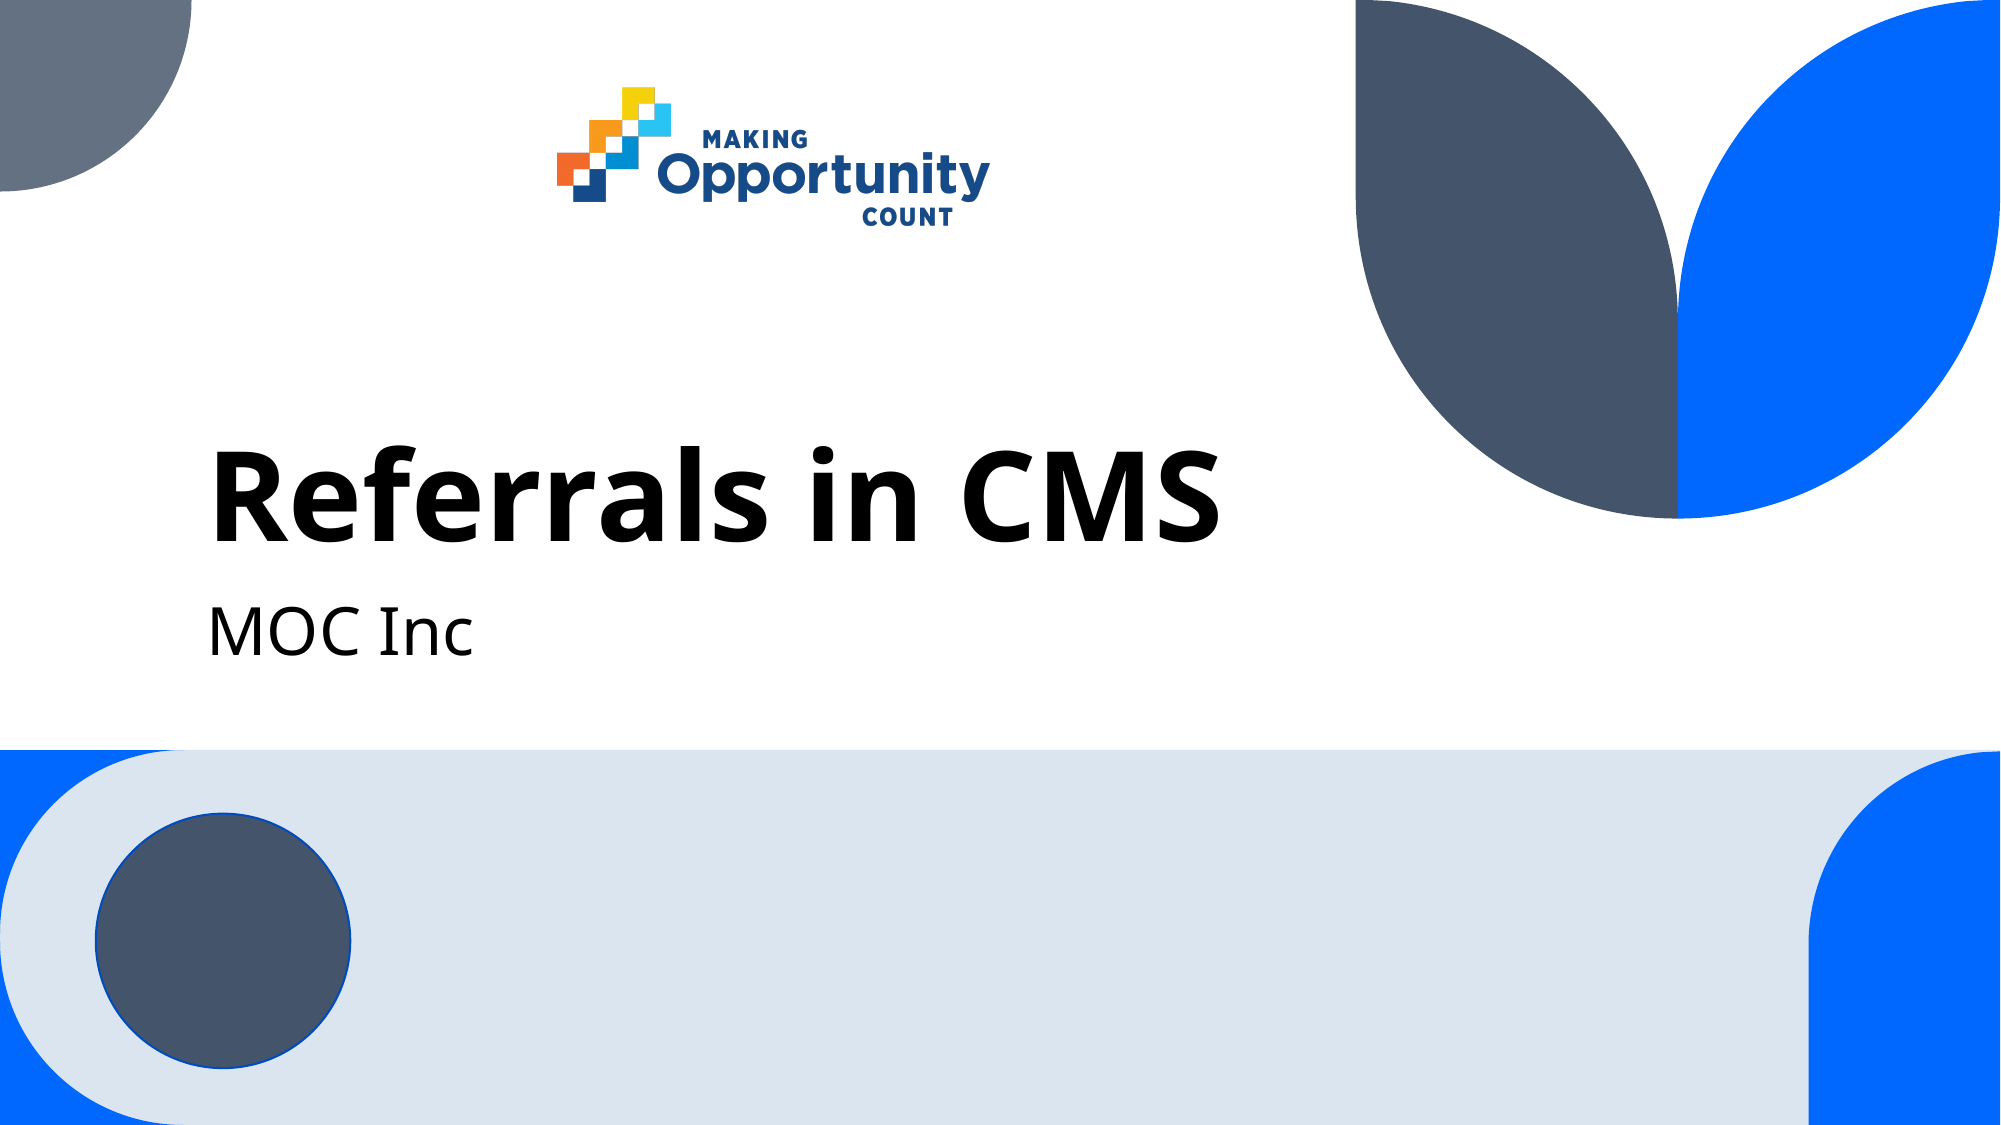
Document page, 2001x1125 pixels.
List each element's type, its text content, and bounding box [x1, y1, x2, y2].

title Referrals in CMS [191, 184, 1356, 576]
picture [557, 87, 990, 226]
subtitle MOC Inc [191, 590, 1750, 724]
